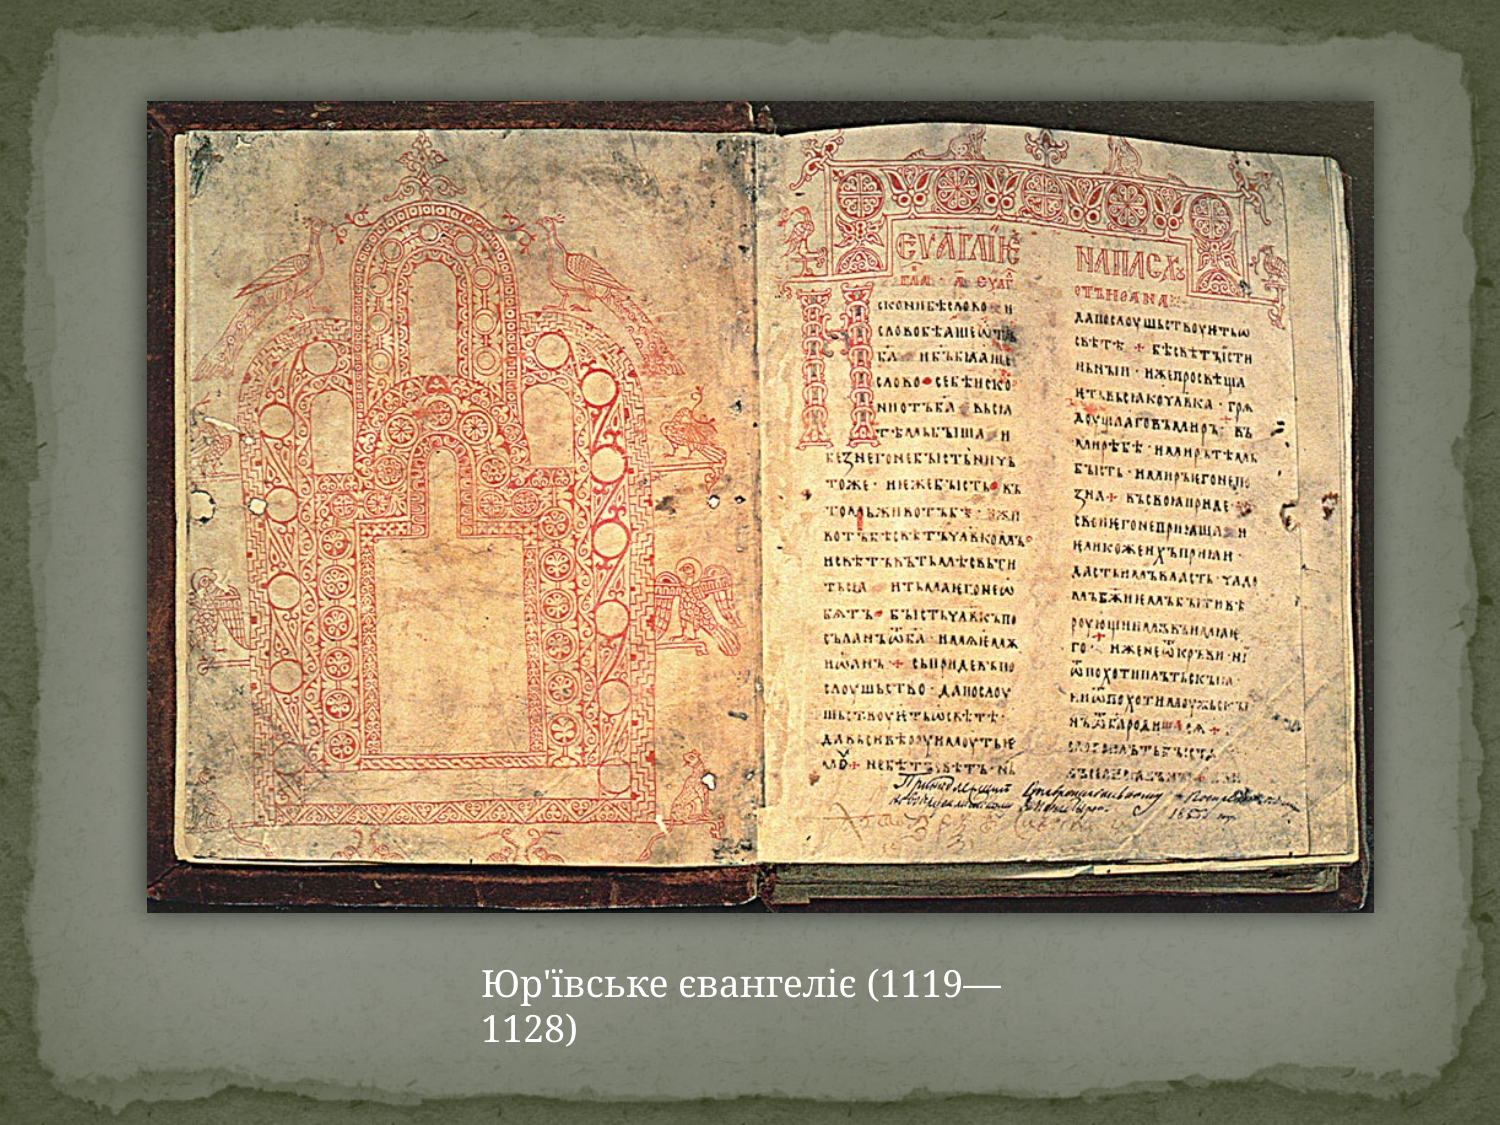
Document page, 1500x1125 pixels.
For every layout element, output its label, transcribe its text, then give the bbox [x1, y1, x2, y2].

text_box Юр'ївське євангеліє (1119—1128) [466, 952, 1069, 1057]
picture [147, 101, 1374, 913]
